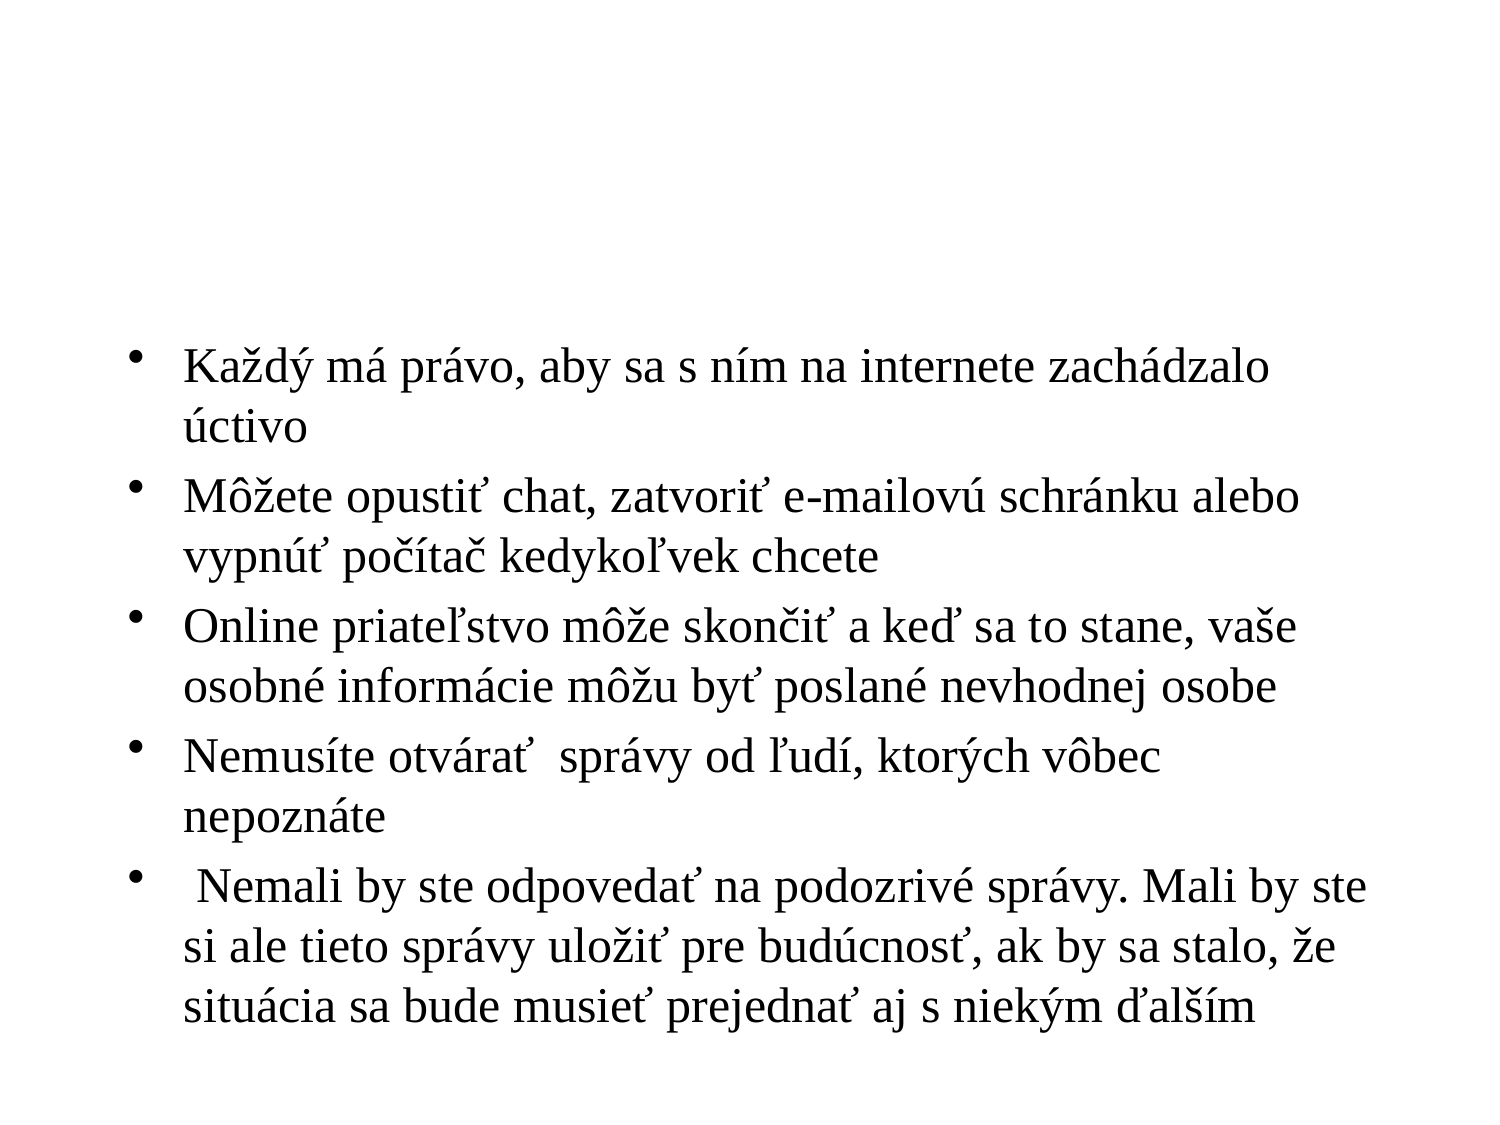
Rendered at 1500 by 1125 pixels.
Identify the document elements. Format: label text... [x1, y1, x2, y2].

list Každý má právo, aby sa s ním na internete zachádzalo úctivo Môžete opustiť chat, zatvoriť e-mailovú schránku alebo vypnúť počítač kedykoľvek chcete Online priateľstvo môže skončiť a keď sa to stane, vaše osobné informácie môžu byť poslané nevhodnej osobe Nemusíte otvárať správy od ľudí, ktorých vôbec nepoznáte Nemali by ste odpovedať na podozrivé správy. Mali by ste si ale tieto správy uložiť pre budúcnosť, ak by sa stalo, že situácia sa bude musieť prejednať aj s niekým ďalším [112, 324, 1388, 1001]
